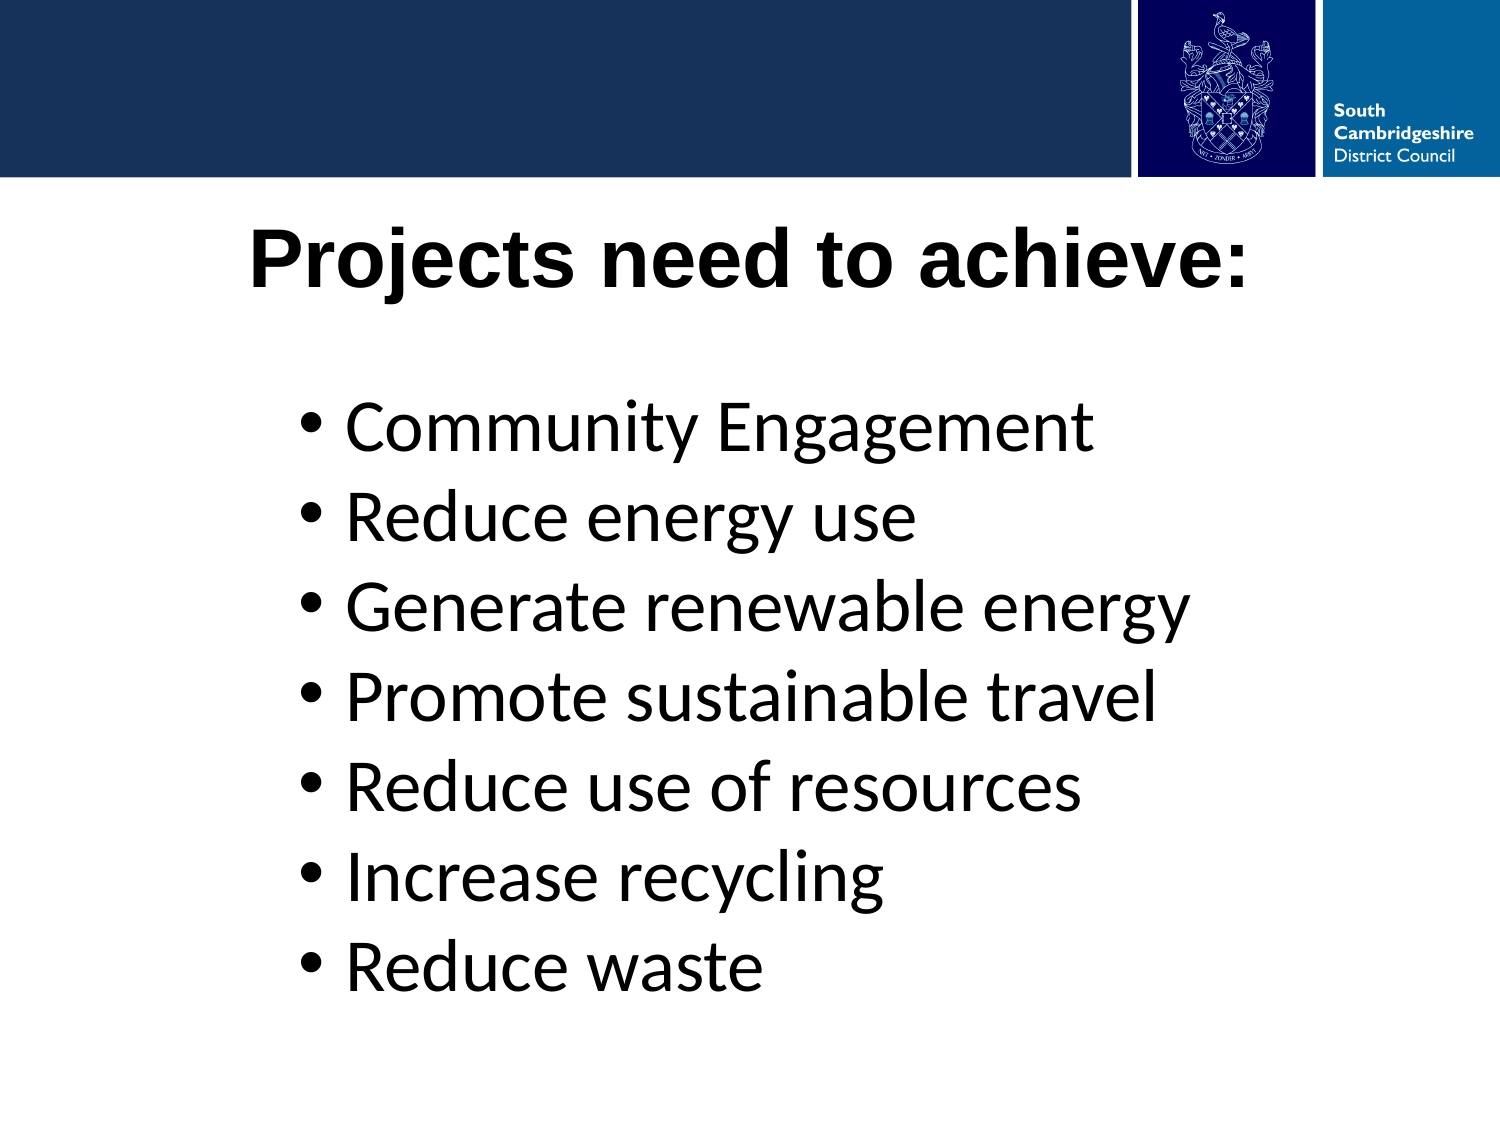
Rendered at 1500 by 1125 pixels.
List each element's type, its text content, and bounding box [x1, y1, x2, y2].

title Projects need to achieve: [103, 196, 1397, 322]
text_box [0, 0, 1500, 178]
text_box Community Engagement Reduce energy use Generate renewable energy Promote sustainable travel Reduce use of resources Increase recycling Reduce waste [283, 369, 1217, 1014]
